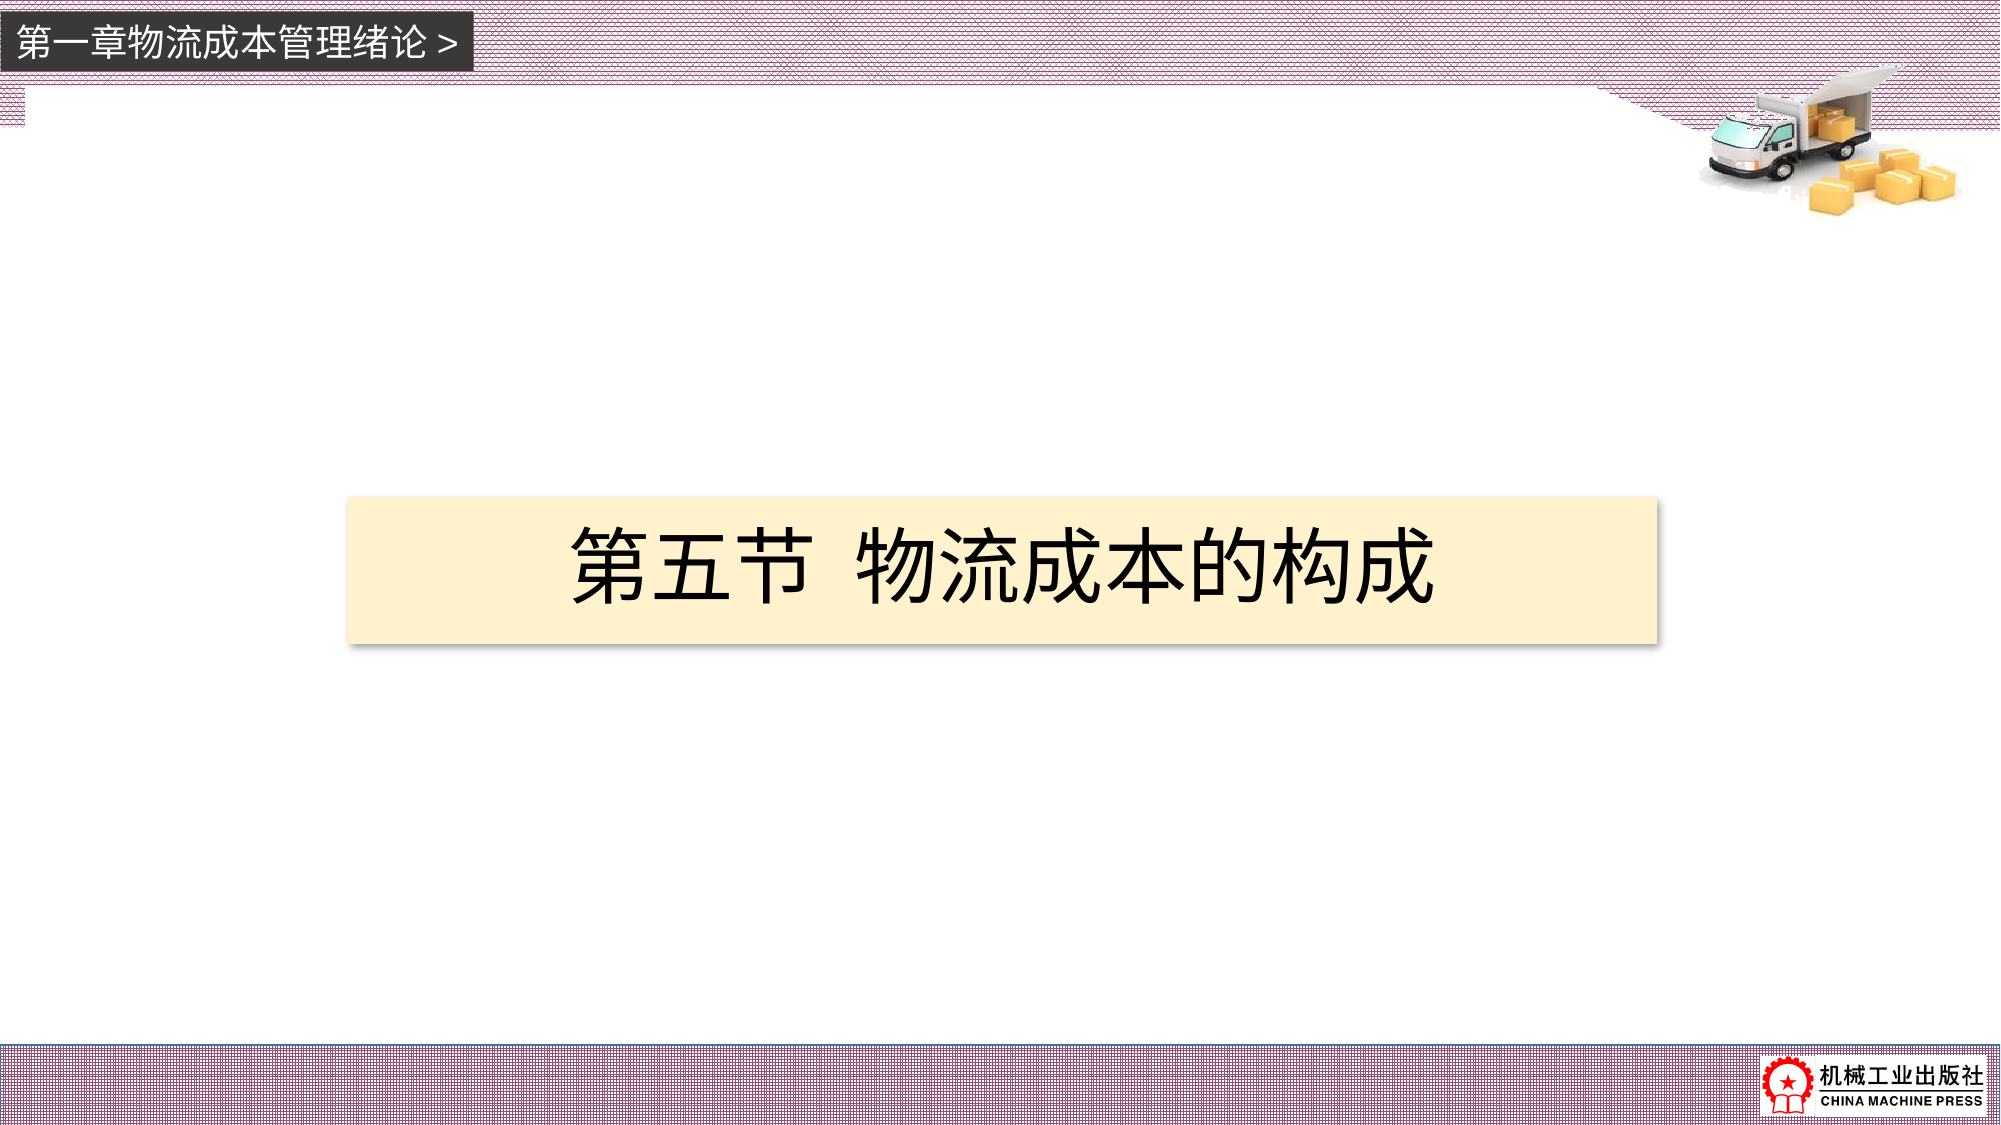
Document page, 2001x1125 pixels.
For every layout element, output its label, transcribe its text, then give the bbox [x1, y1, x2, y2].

text_box 第一章物流成本管理绪论> [0, 11, 474, 71]
picture [1689, 53, 1971, 228]
picture [1760, 1055, 1987, 1117]
title 第五节 物流成本的构成 [347, 497, 1658, 644]
